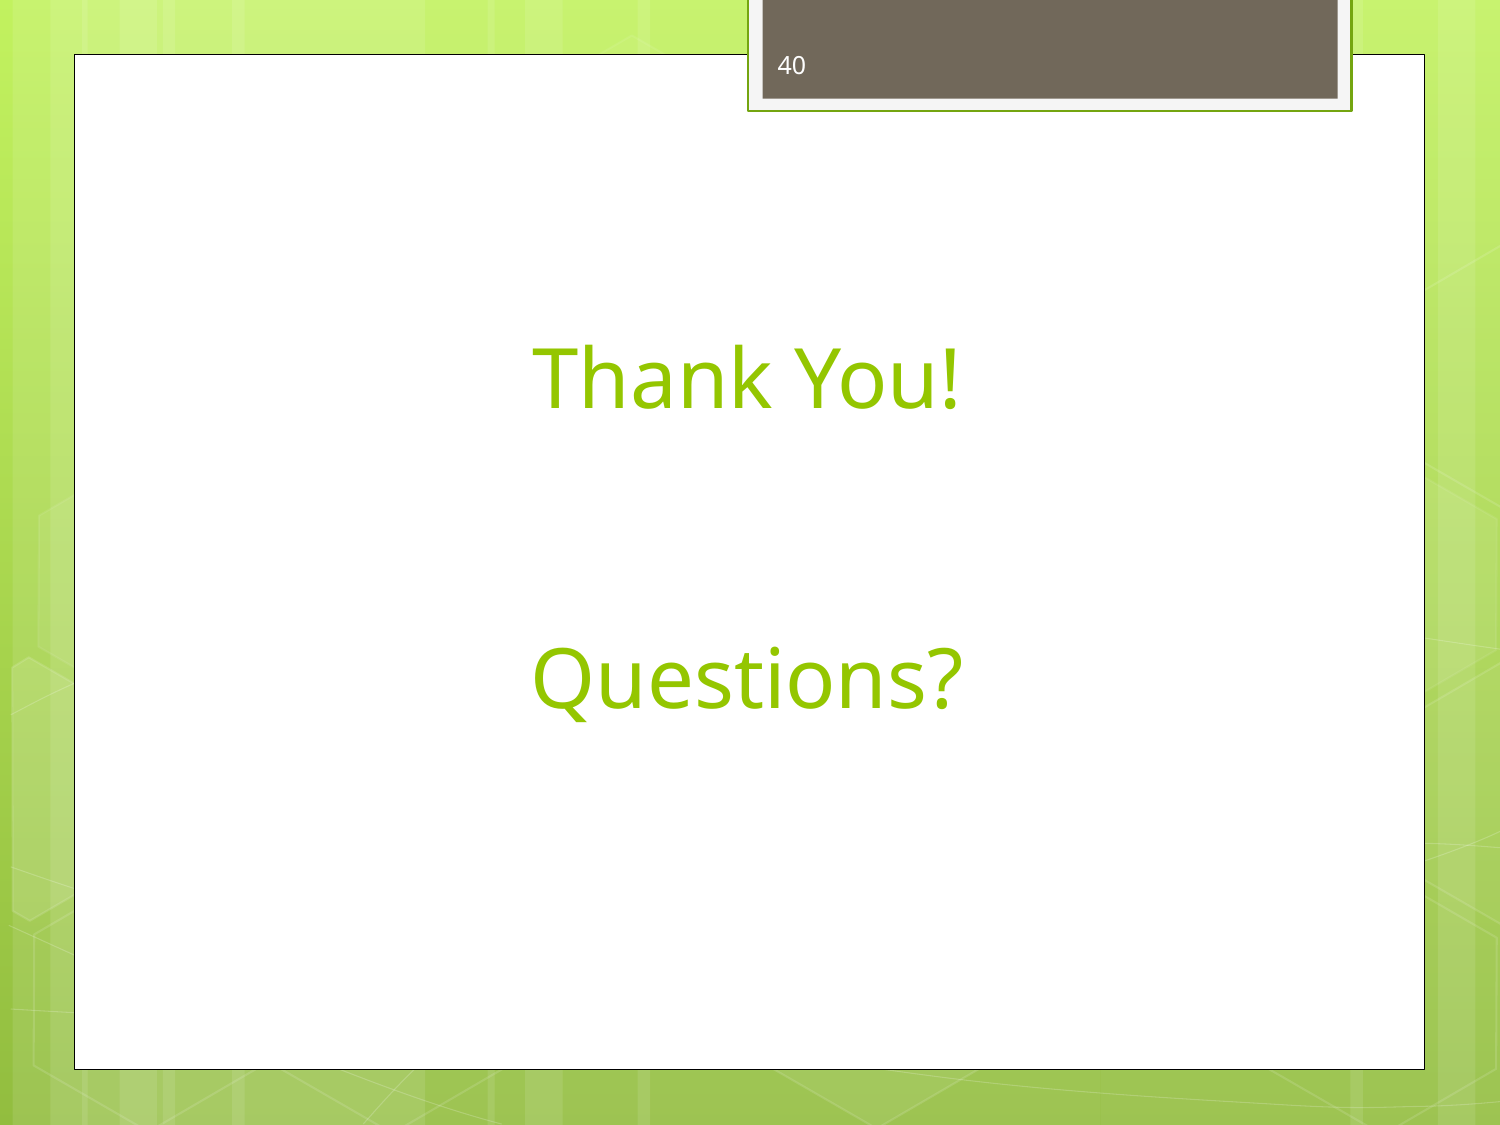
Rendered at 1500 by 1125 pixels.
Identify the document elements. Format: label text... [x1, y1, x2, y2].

title Thank You! Questions? [171, 168, 1324, 733]
slide_number 40 [762, 36, 982, 97]
